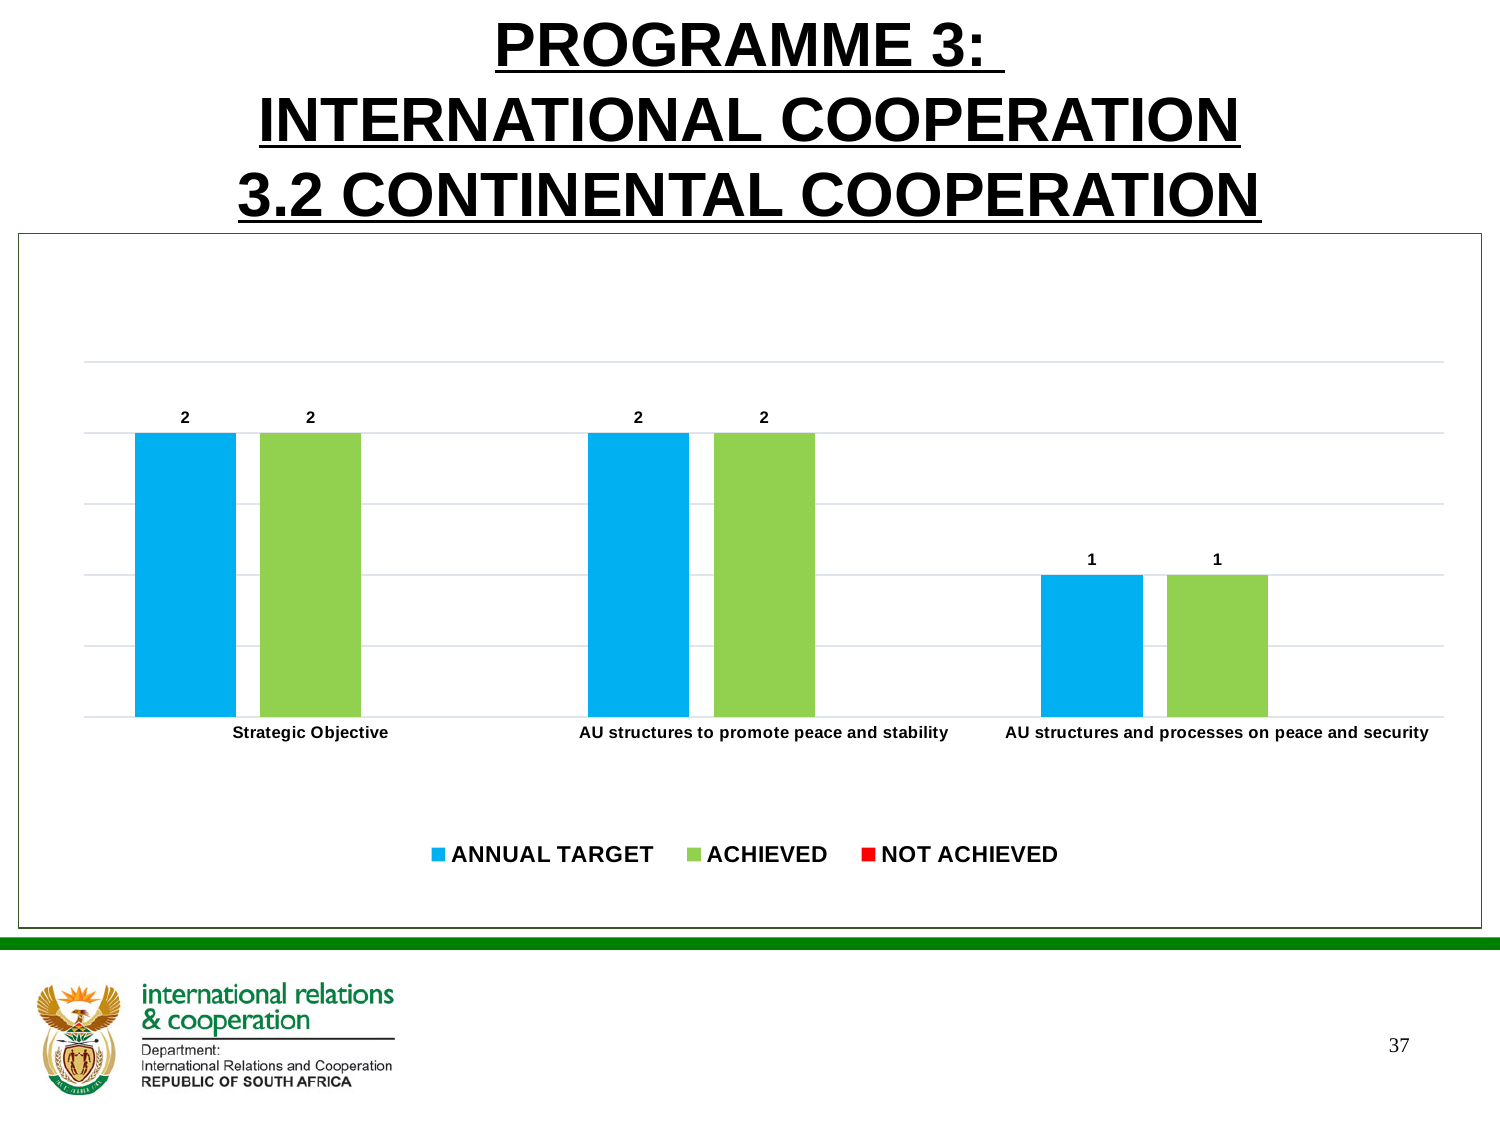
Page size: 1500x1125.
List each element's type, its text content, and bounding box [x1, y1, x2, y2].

title PROGRAMME 3: INTERNATIONAL COOPERATION 3.2 CONTINENTAL COOPERATION [0, 0, 1500, 233]
slide_number 37 [1074, 1024, 1426, 1103]
chart [17, 232, 1483, 929]
picture [37, 974, 400, 1095]
